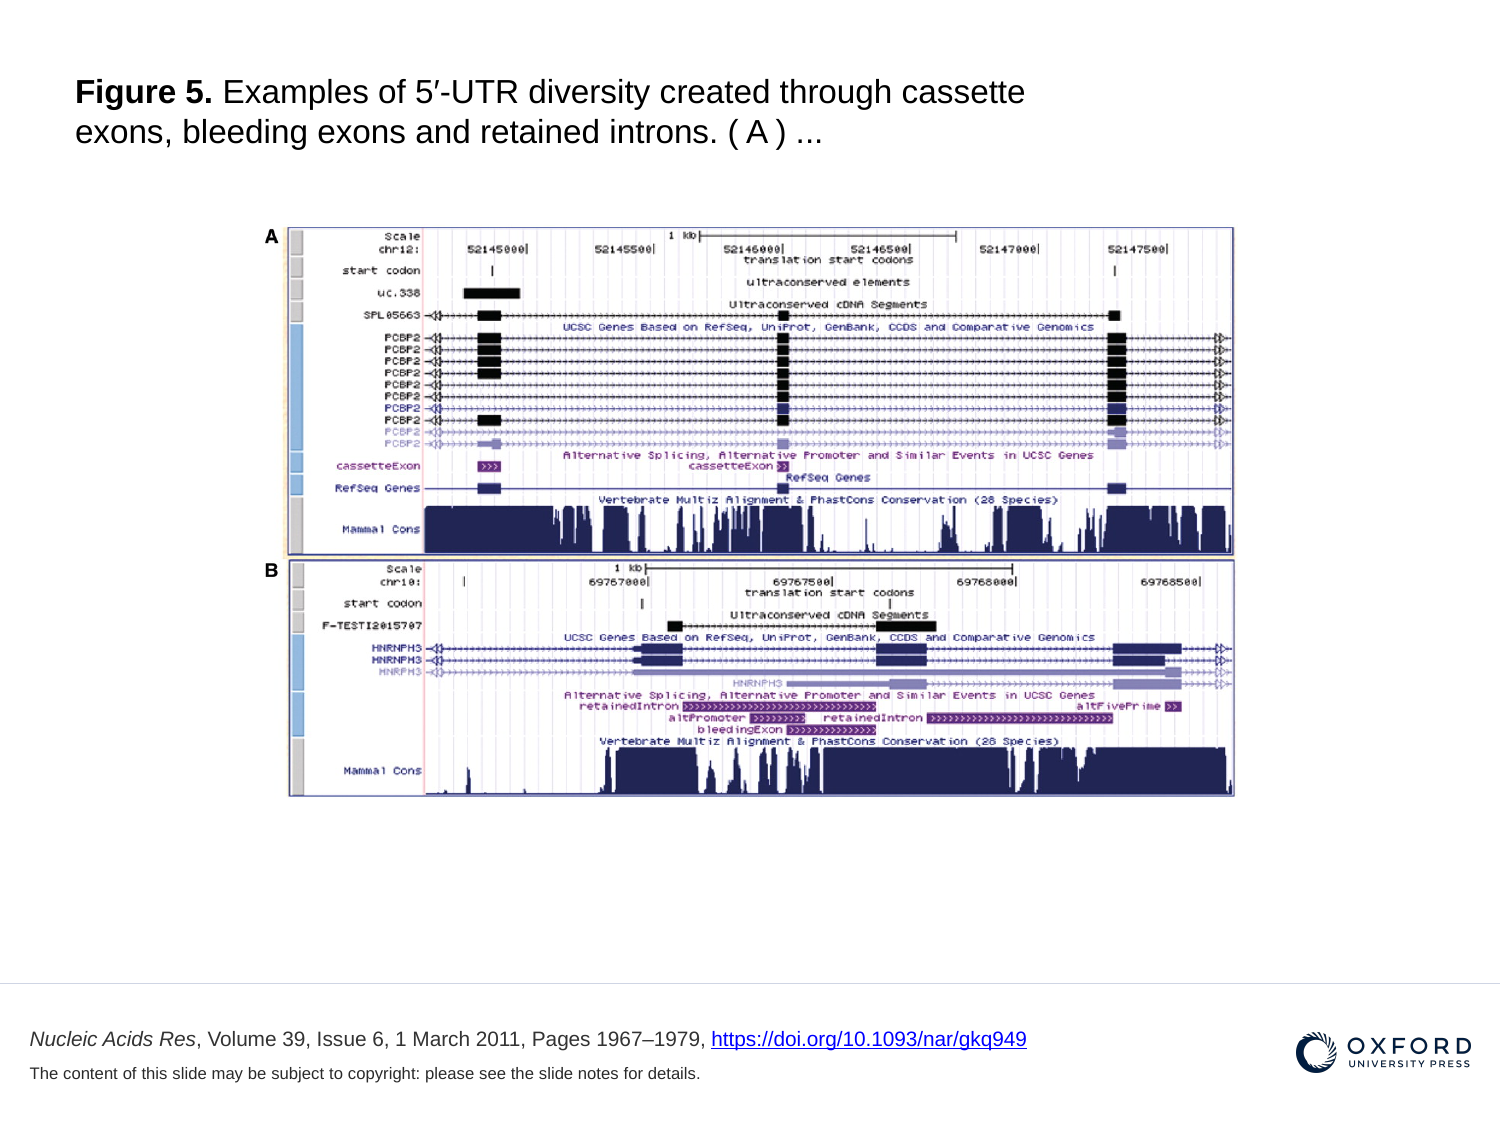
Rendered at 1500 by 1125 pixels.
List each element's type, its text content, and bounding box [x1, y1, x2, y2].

title Figure 5. Examples of 5′-UTR diversity created through cassette exons, bleeding exons and retained introns. ( A ) ... [75, 69, 1078, 171]
picture [1296, 1032, 1471, 1073]
picture [262, 224, 1238, 799]
footer Nucleic Acids Res, Volume 39, Issue 6, 1 March 2011, Pages 1967–1979, https://doi.org/10.1093/nar/gkq949 The content of this slide may be subject to copyright: please see the slide notes for details. [0, 983, 1260, 1125]
